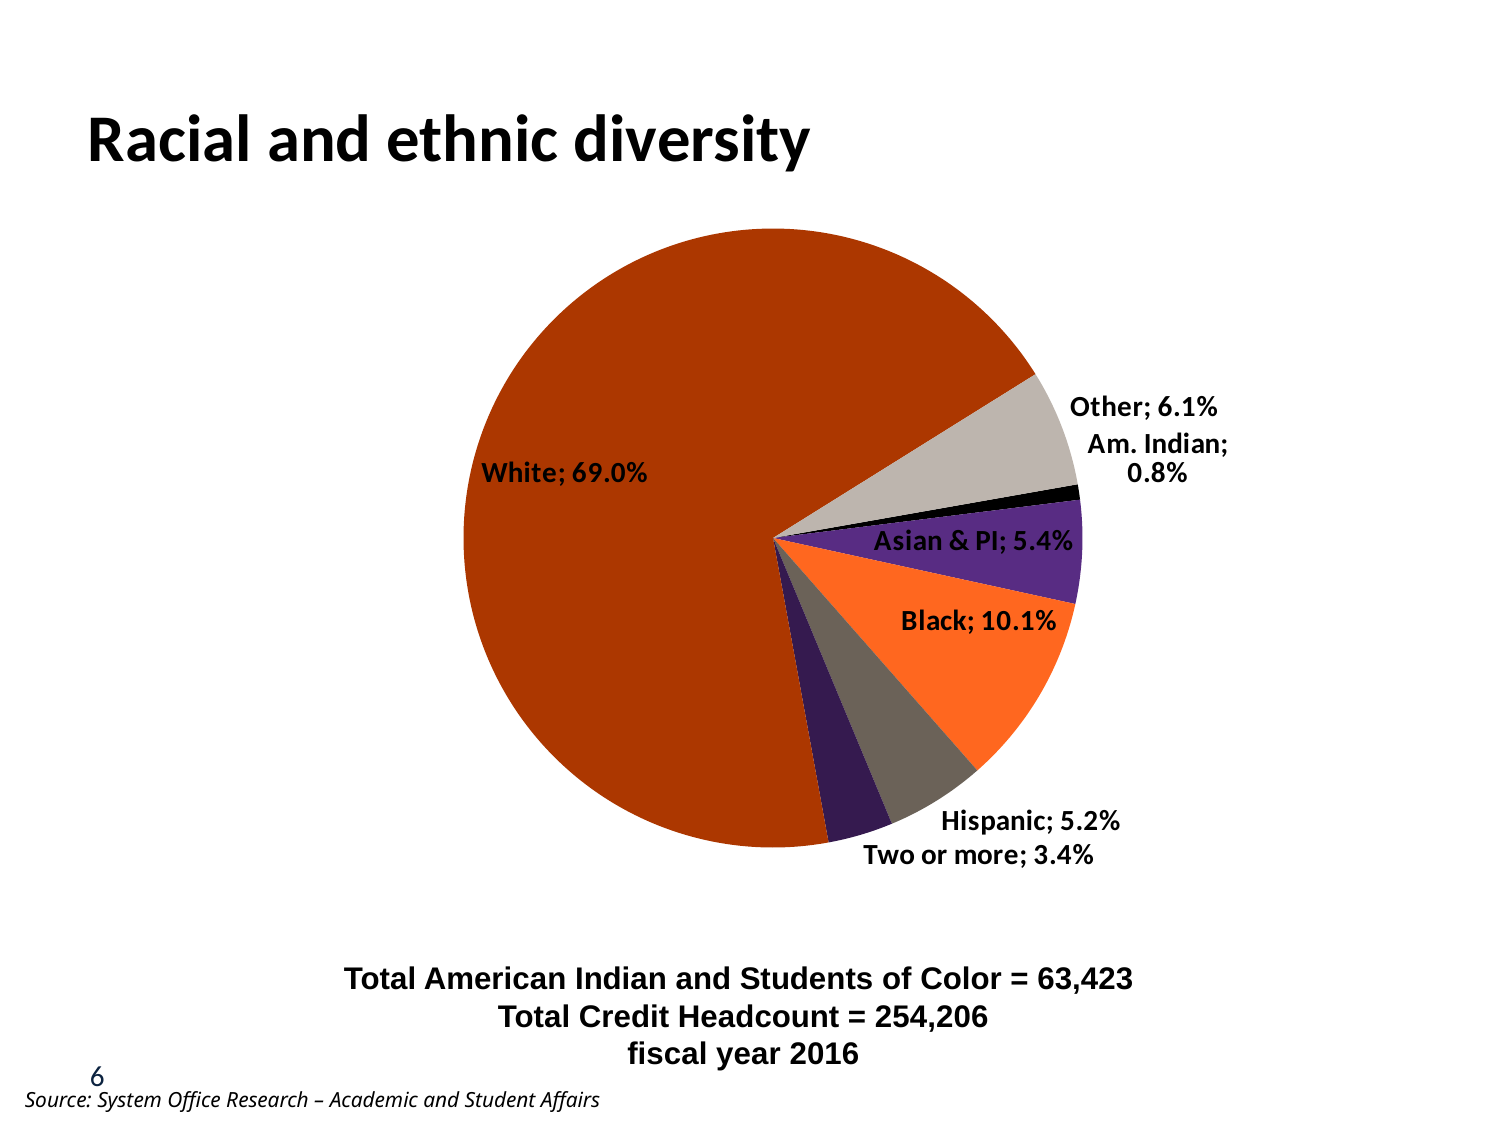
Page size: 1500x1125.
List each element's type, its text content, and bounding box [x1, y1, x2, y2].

chart [241, 91, 1313, 929]
text_box Source: System Office Research – Academic and Student Affairs [10, 1079, 928, 1120]
title Racial and ethnic diversity [62, 91, 239, 179]
text_box Total American Indian and Students of Color = 63,423 Total Credit Headcount = 254,206 fiscal year 2016 [37, 950, 1450, 1080]
